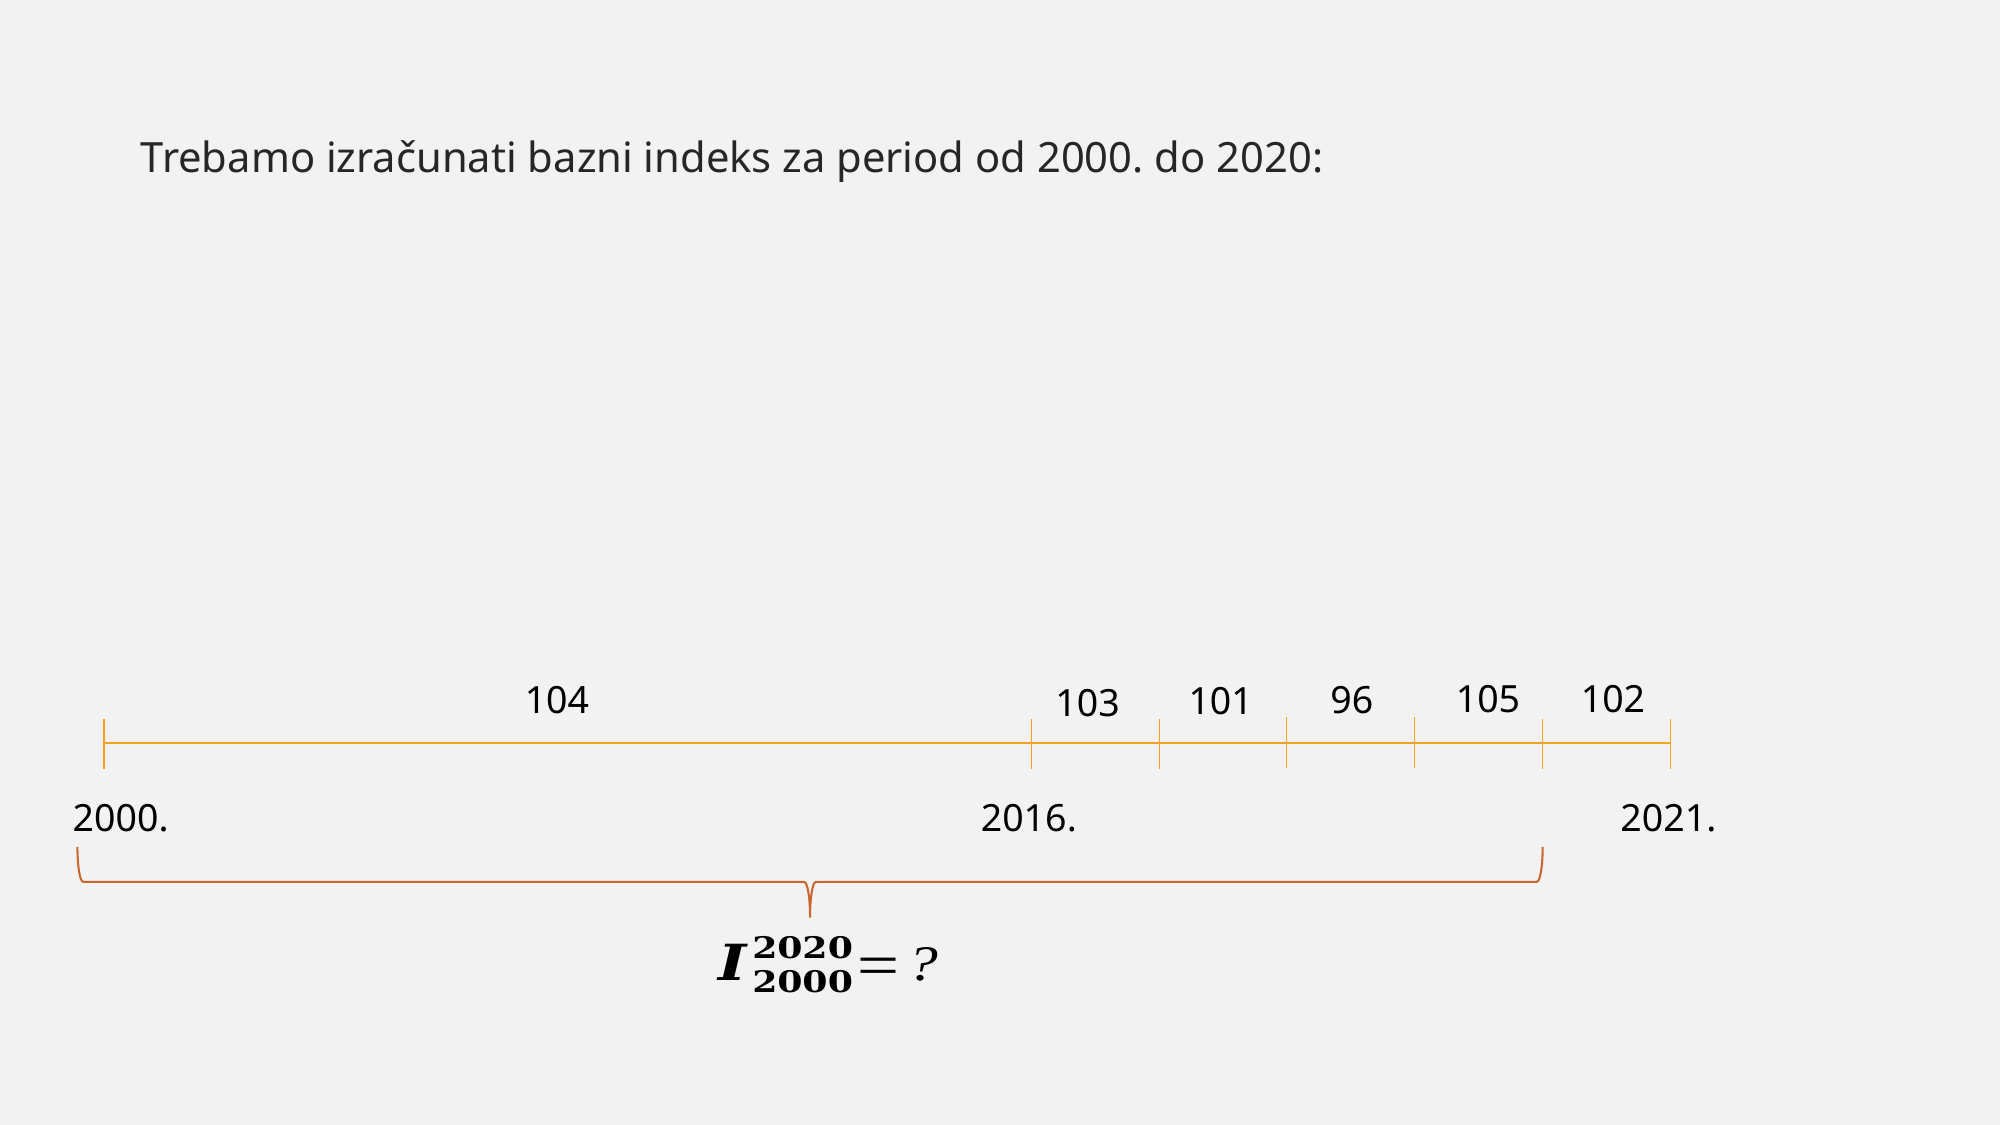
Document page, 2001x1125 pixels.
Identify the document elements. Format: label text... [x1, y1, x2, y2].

text_box 2000. [57, 786, 189, 846]
text_box 102 [1566, 667, 1697, 728]
text_box 104 [510, 668, 641, 729]
text_box 101 [1173, 669, 1305, 730]
text_box [76, 846, 1544, 918]
text_box 2021. [1605, 786, 1737, 846]
text_box 2016. [966, 786, 1097, 846]
text_box 105 [1441, 667, 1566, 728]
text_box 96 [1315, 668, 1447, 729]
text_box 103 [1040, 671, 1172, 731]
